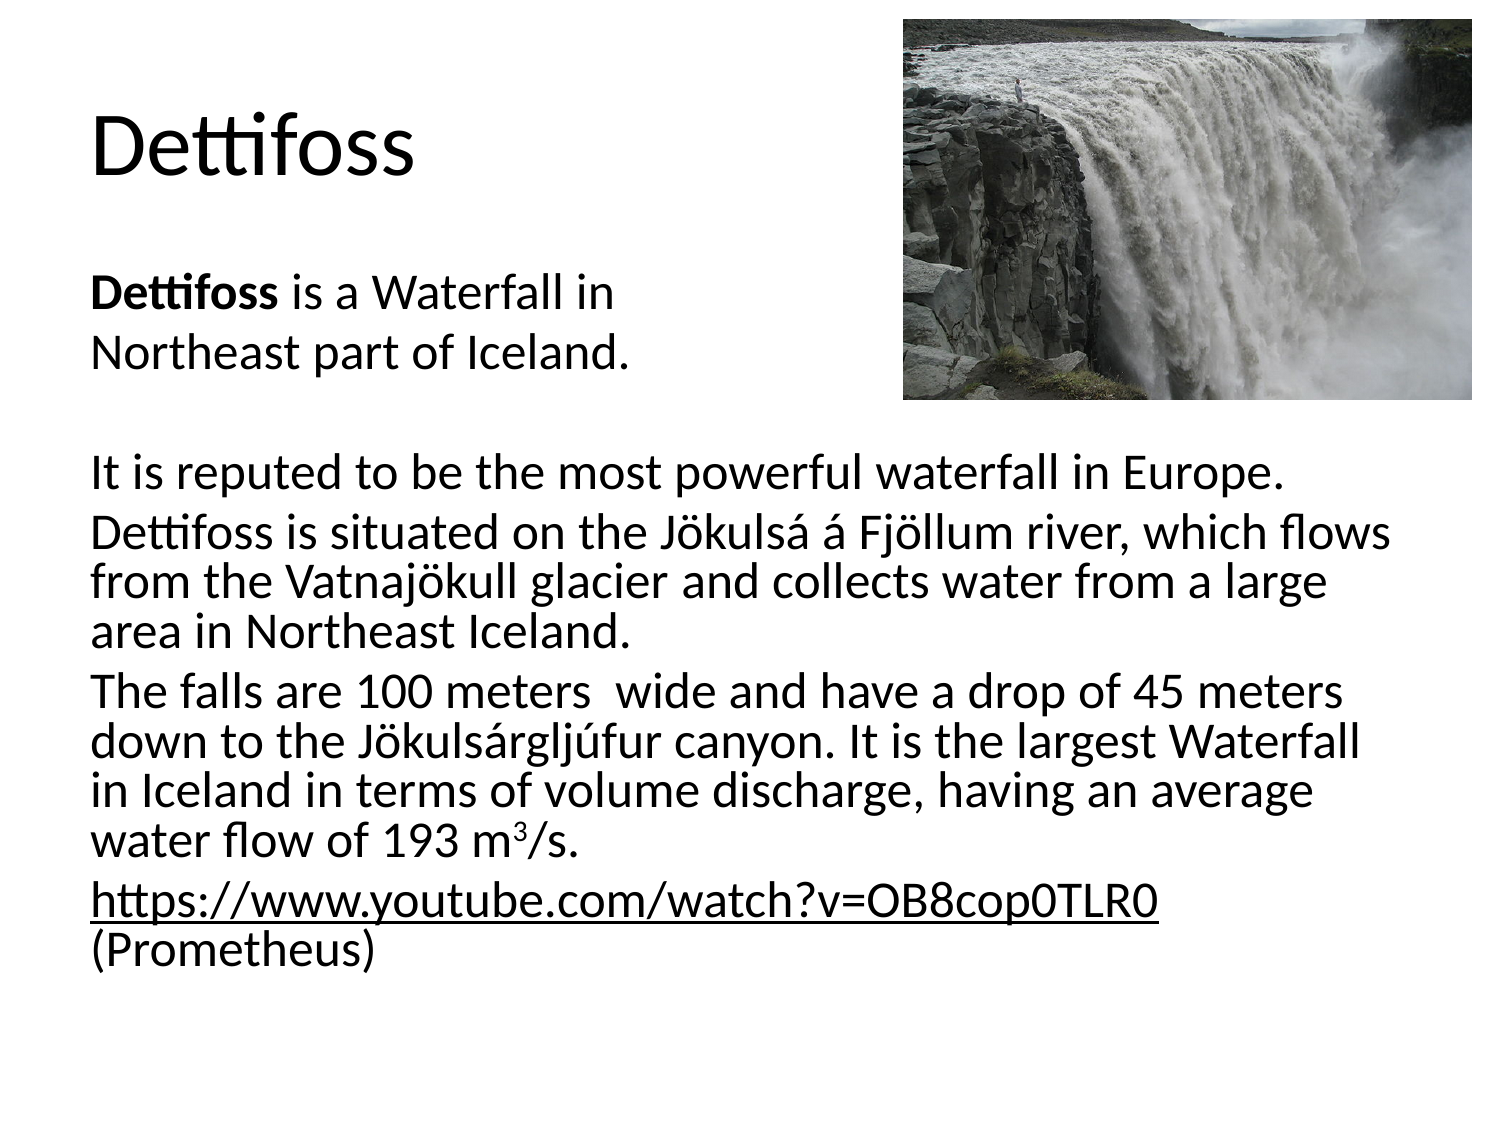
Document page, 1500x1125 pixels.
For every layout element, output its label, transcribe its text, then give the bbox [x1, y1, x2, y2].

picture [903, 18, 1472, 400]
title Dettifoss [75, 45, 898, 233]
list Dettifoss is a Waterfall in Northeast part of Iceland. It is reputed to be the most powerful waterfall in Europe. Dettifoss is situated on the Jökulsá á Fjöllum river, which flows from the Vatnajökull glacier and collects water from a large area in Northeast Iceland. The falls are 100 meters wide and have a drop of 45 meters down to the Jökulsárgljúfur canyon. It is the largest Waterfall in Iceland in terms of volume discharge, having an average water flow of 193 m3/s. https://www.youtube.com/watch?v=OB8cop0TLR0 (Prometheus) [75, 262, 1425, 1005]
